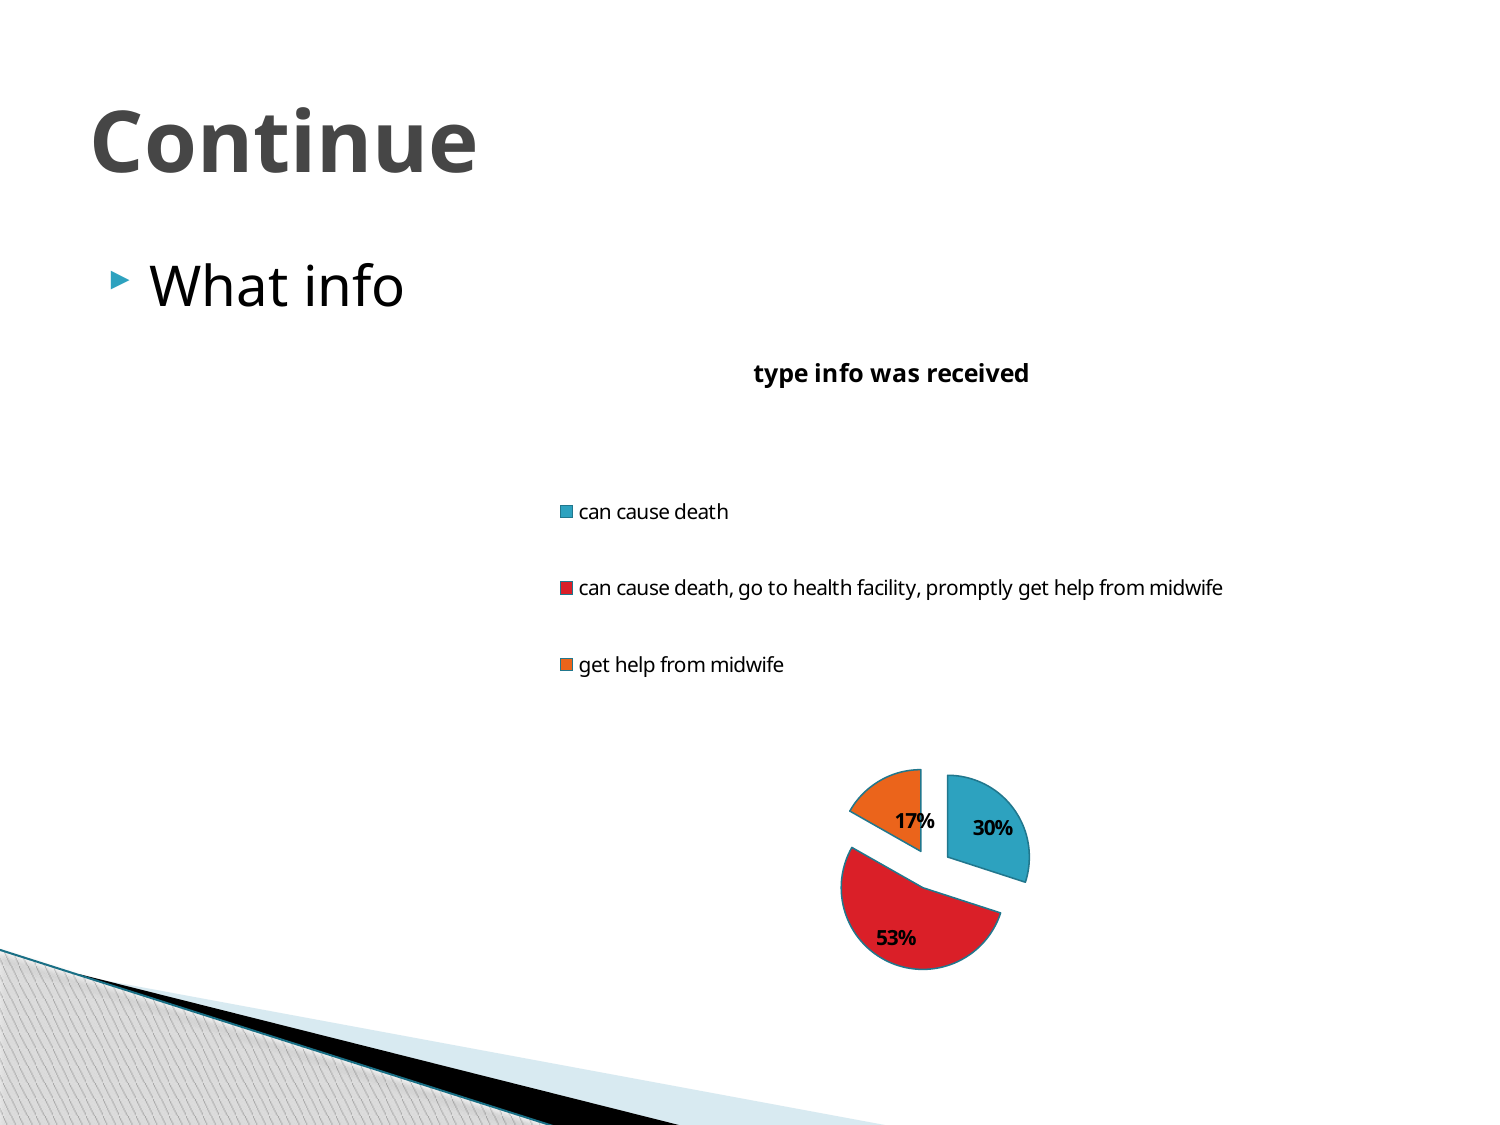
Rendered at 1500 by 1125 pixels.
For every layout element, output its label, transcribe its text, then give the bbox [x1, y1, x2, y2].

list What info [75, 243, 1425, 986]
title Continue [75, 45, 1425, 233]
chart [445, 324, 1338, 1076]
